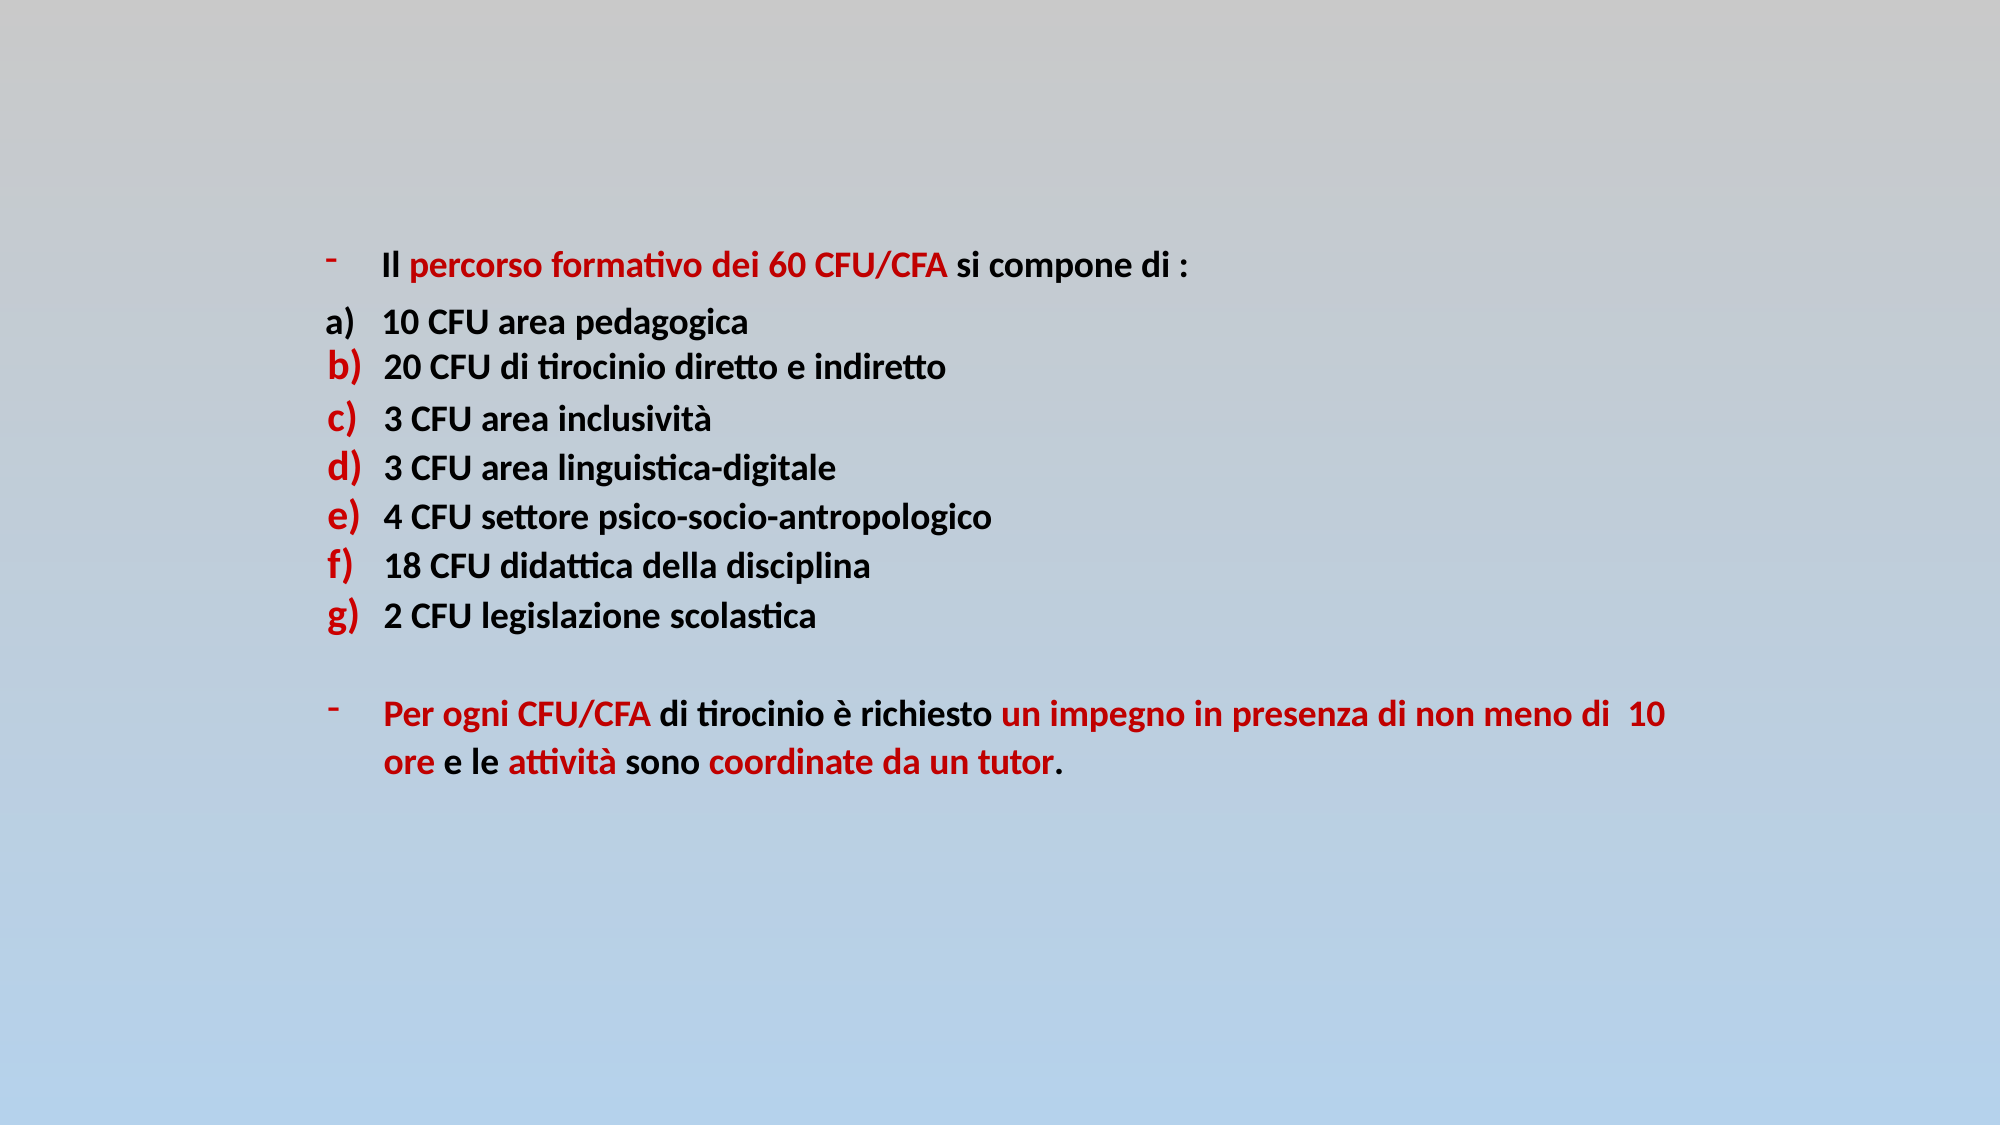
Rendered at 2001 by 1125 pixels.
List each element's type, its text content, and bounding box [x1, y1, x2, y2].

text_box Il percorso formativo dei 60 CFU/CFA si compone di : 10 CFU area pedagogica 20 CFU di tirocinio diretto e indiretto 3 CFU area inclusività 3 CFU area linguistica-digitale 4 CFU settore psico-socio-antropologico 18 CFU didattica della disciplina 2 CFU legislazione scolastica Per ogni CFU/CFA di tirocinio è richiesto un impegno in presenza di non meno di 10 ore e le attività sono coordinate da un tutor. [310, 232, 1735, 790]
